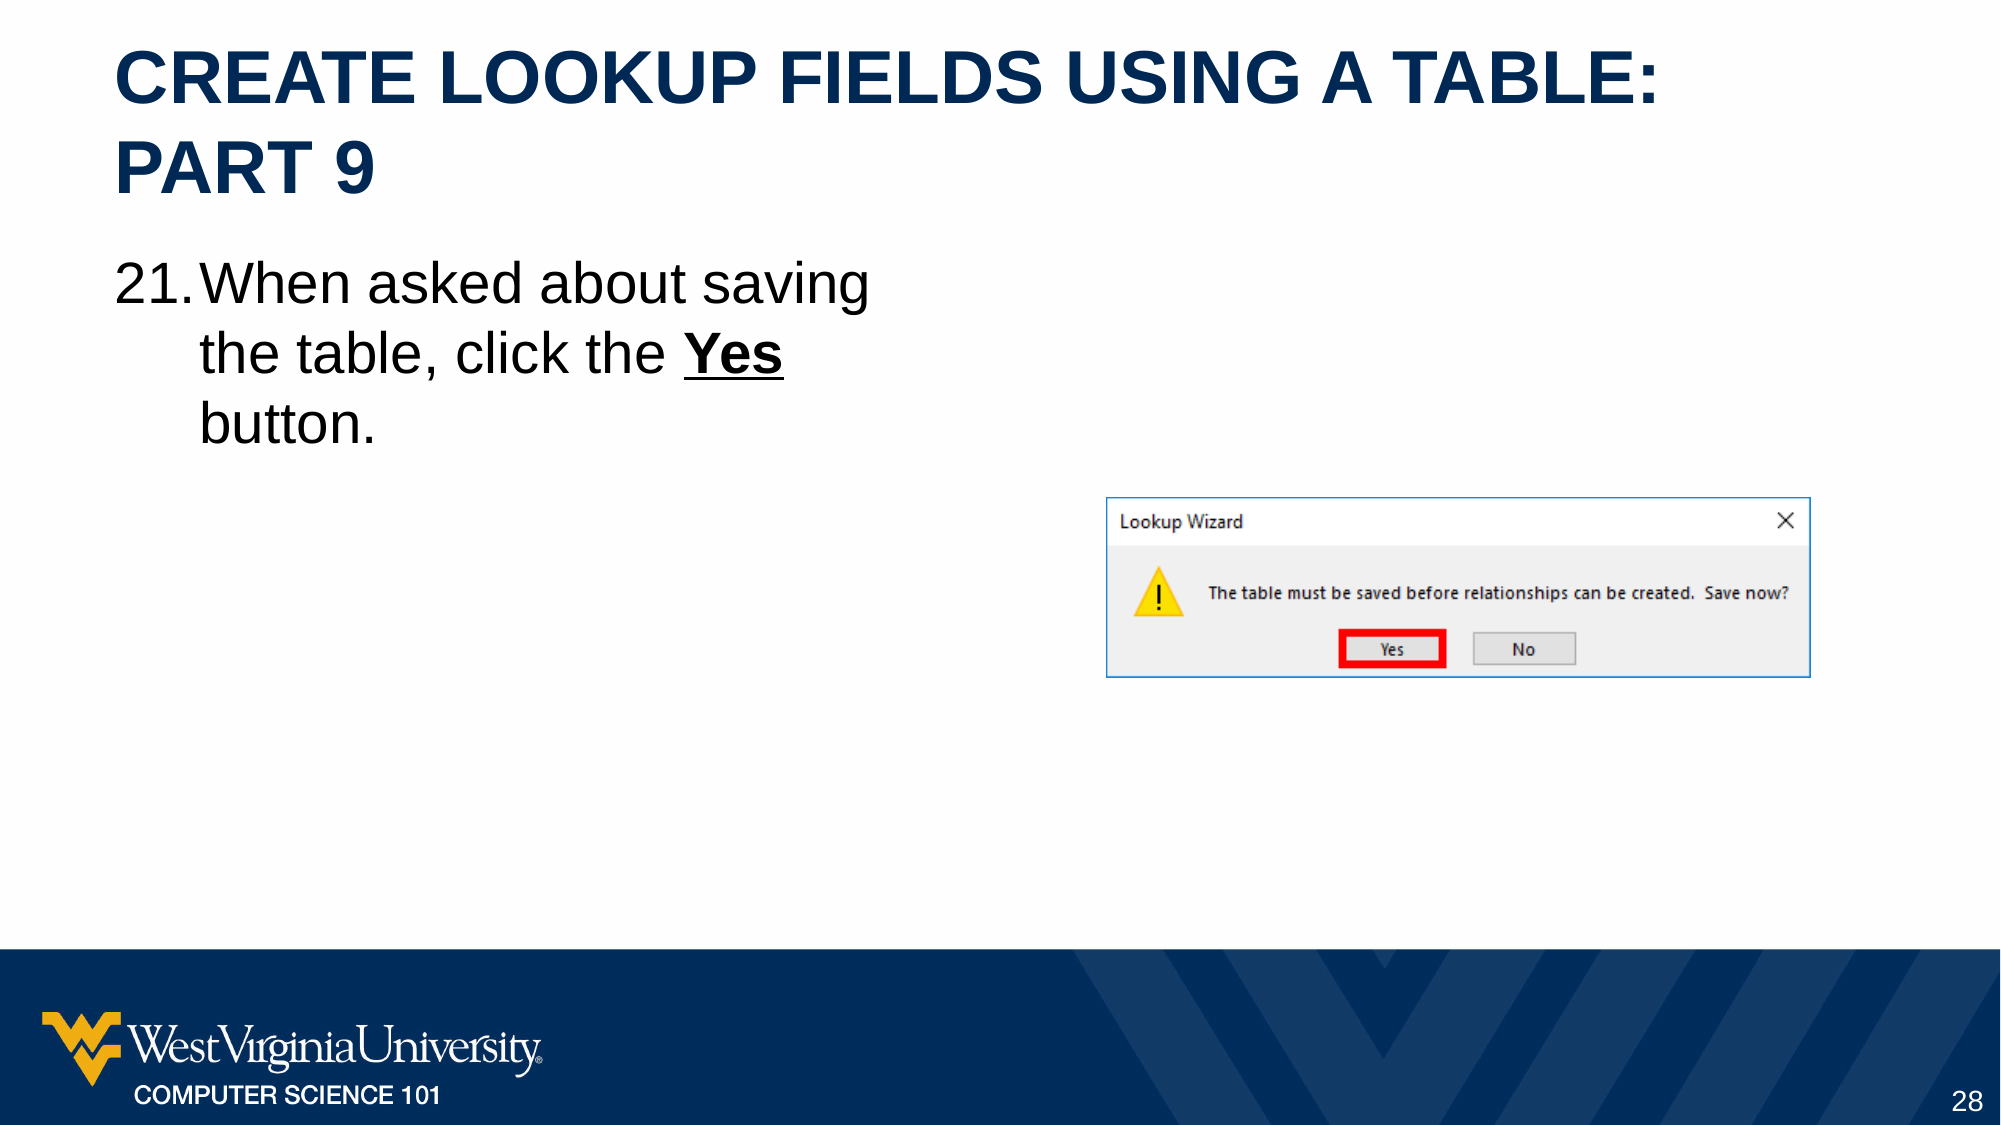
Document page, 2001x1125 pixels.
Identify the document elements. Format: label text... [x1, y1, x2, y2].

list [1105, 497, 1811, 678]
picture [0, 0, 2001, 1125]
slide_number 28 [1532, 1074, 1999, 1125]
title Create Lookup Fields using a table: Part 9 [99, 24, 1900, 213]
list When asked about saving the table, click the Yes button. [99, 237, 984, 938]
